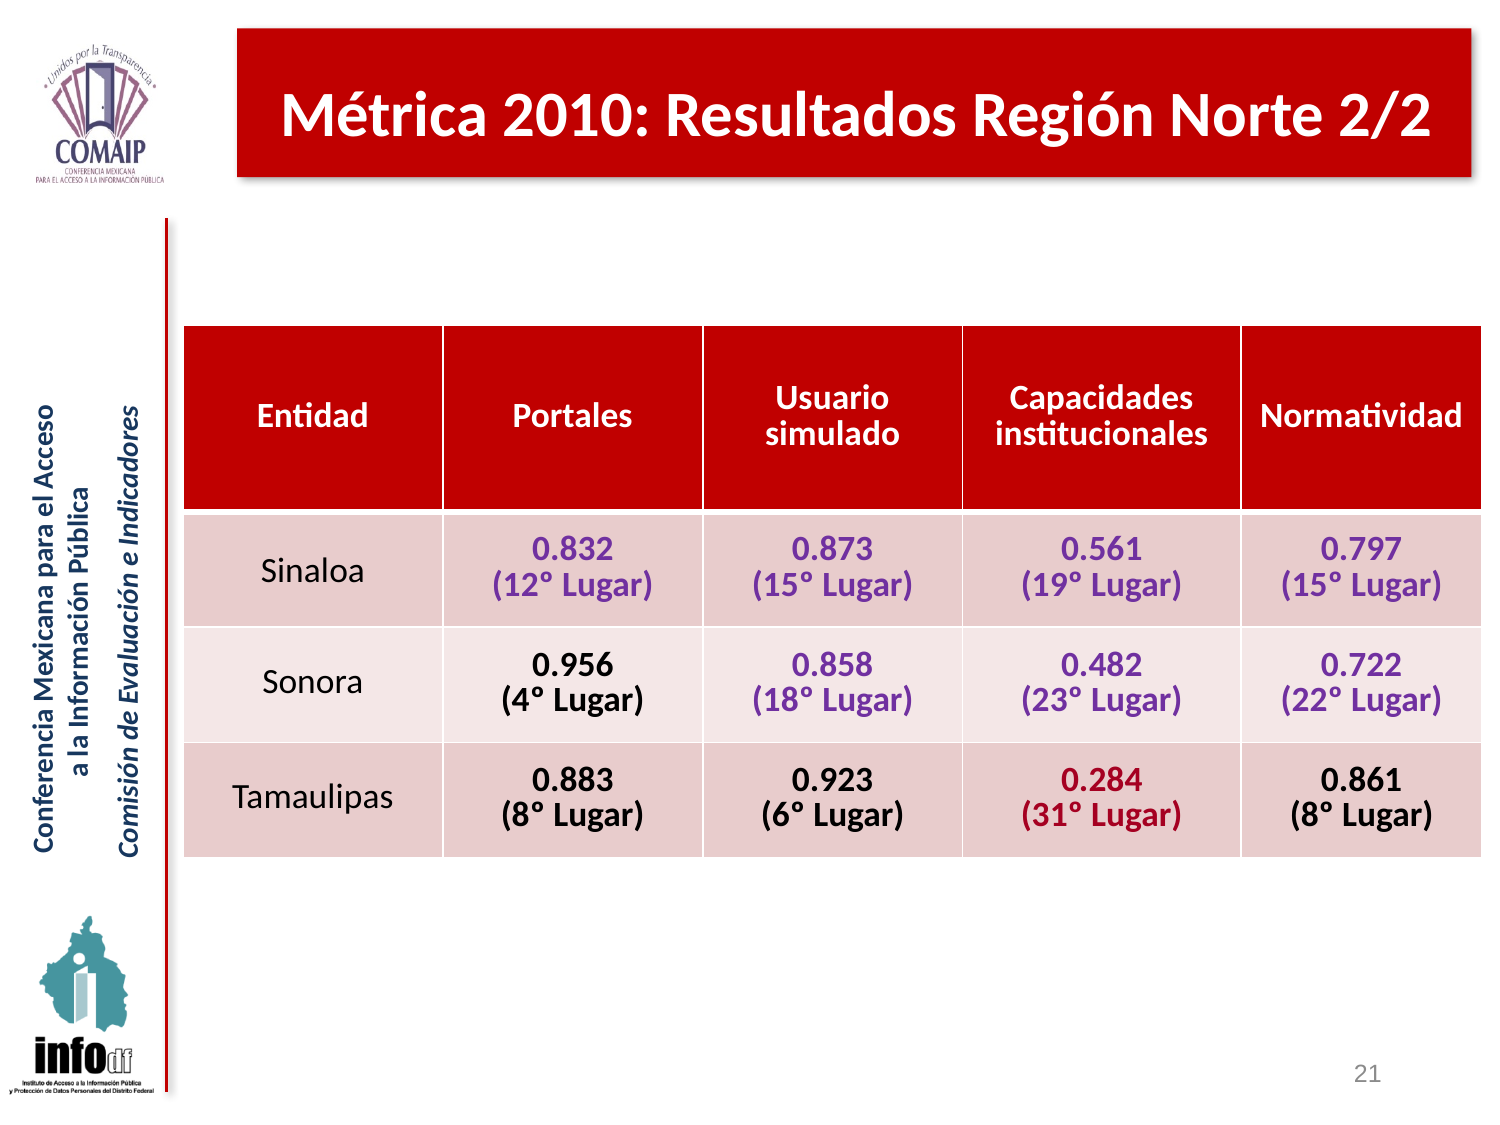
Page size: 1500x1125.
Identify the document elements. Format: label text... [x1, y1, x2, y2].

picture [36, 44, 164, 183]
slide_number 21 [1059, 1042, 1397, 1103]
table_cell 0.284 (31º Lugar) [963, 743, 1240, 857]
picture [1, 910, 160, 1097]
table_cell 0.722 (22º Lugar) [1242, 628, 1481, 742]
table_cell Tamaulipas [184, 743, 442, 857]
table_header Usuario simulado [704, 326, 962, 509]
table_cell 0.883 (8º Lugar) [444, 743, 702, 857]
table_cell 0.923 (6º Lugar) [704, 743, 962, 857]
table_header Capacidades institucionales [963, 326, 1240, 509]
table_cell Sonora [184, 628, 442, 742]
table_header Portales [444, 326, 702, 509]
table_cell 0.873 (15º Lugar) [704, 515, 962, 626]
table_header Entidad [184, 326, 442, 509]
table_cell 0.858 (18º Lugar) [704, 628, 962, 742]
table_cell 0.832 (12º Lugar) [444, 515, 702, 626]
table_cell Sinaloa [184, 515, 442, 626]
table_cell 0.561 (19º Lugar) [963, 515, 1240, 626]
text_box Métrica 2010: Resultados Región Norte 2/2 [265, 64, 1471, 157]
table_cell 0.861 (8º Lugar) [1242, 743, 1481, 857]
table_cell 0.482 (23º Lugar) [963, 628, 1240, 742]
table_cell 0.797 (15º Lugar) [1242, 515, 1481, 626]
table_header Normatividad [1242, 326, 1481, 509]
table_cell 0.956 (4º Lugar) [444, 628, 702, 742]
